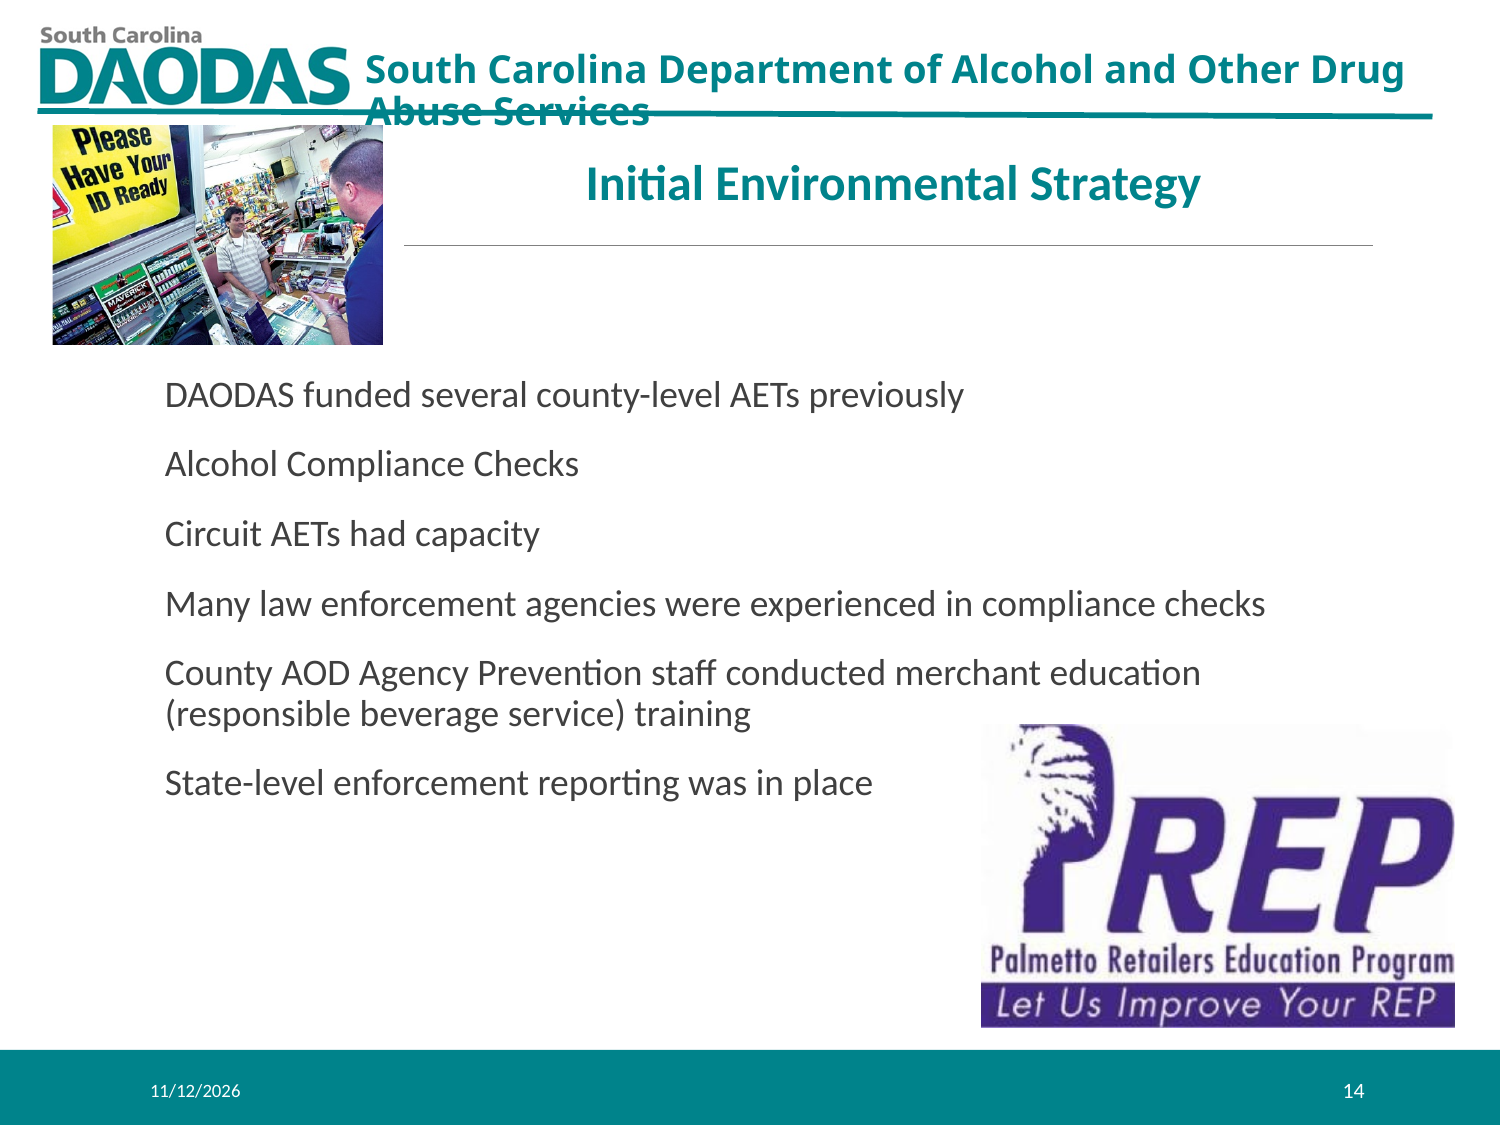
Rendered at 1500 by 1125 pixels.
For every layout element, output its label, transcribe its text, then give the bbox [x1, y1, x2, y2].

slide_number 14 [1218, 1059, 1380, 1120]
list DAODAS funded several county-level AETs previously Alcohol Compliance Checks Circuit AETs had capacity Many law enforcement agencies were experienced in compliance checks County AOD Agency Prevention staff conducted merchant education (responsible beverage service) training State-level enforcement reporting was in place [135, 367, 1373, 1028]
text_box Initial Environmental Strategy [570, 143, 1299, 219]
picture [37, 24, 351, 106]
picture [52, 124, 384, 346]
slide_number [135, 1059, 440, 1120]
picture [980, 723, 1456, 1029]
